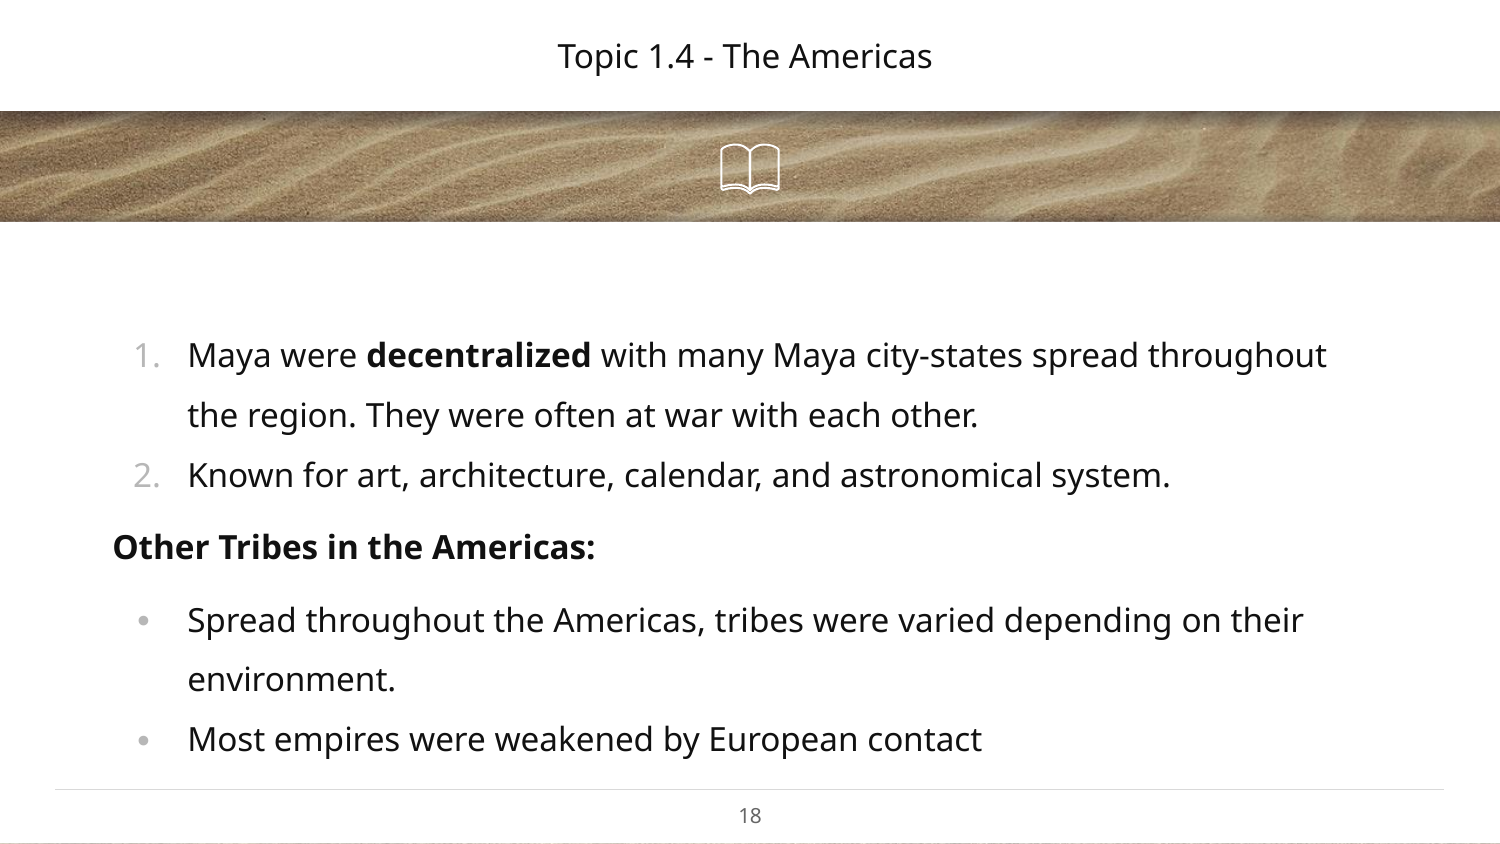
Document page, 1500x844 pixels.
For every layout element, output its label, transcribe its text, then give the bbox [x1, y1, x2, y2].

title Topic 1.4 - The Americas [97, 0, 1403, 111]
picture [0, 111, 1500, 221]
list Maya were decentralized with many Maya city-states spread throughout the region. They were often at war with each other. Known for art, architecture, calendar, and astronomical system. Other Tribes in the Americas: Spread throughout the Americas, tribes were varied depending on their environment. Most empires were weakened by European contact [97, 299, 1403, 789]
slide_number ‹#› [97, 789, 1403, 844]
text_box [721, 144, 779, 194]
